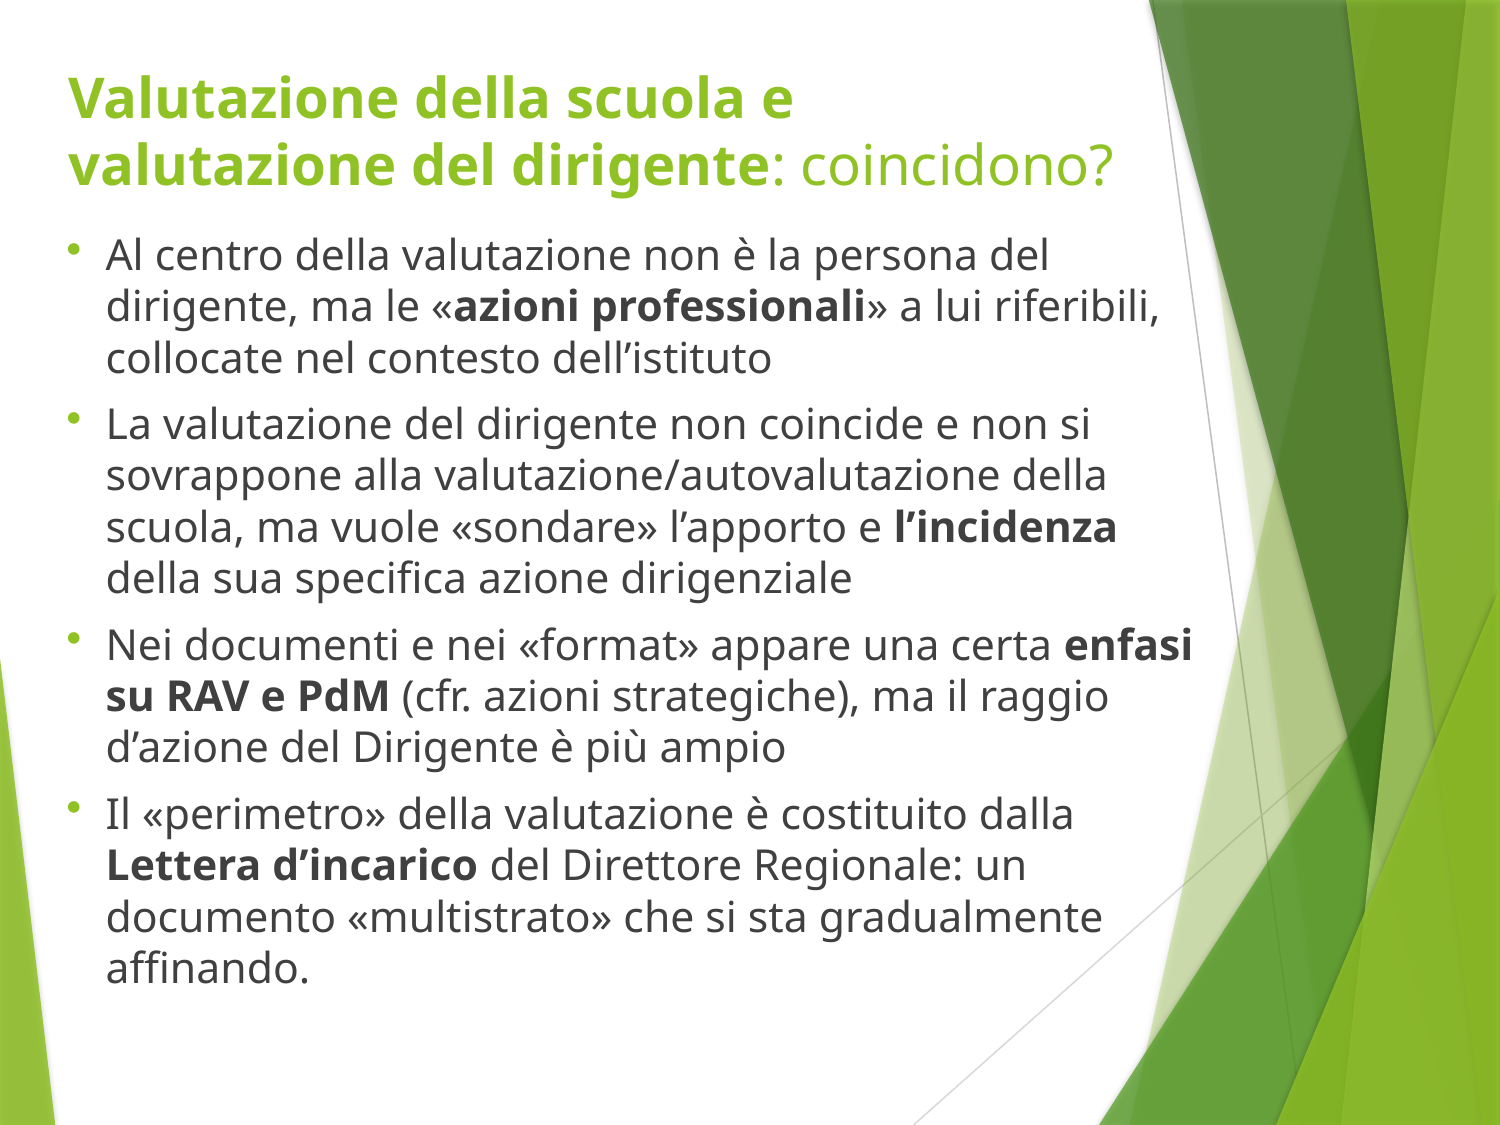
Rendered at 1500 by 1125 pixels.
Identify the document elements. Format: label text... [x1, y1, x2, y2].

list Al centro della valutazione non è la persona del dirigente, ma le «azioni professionali» a lui riferibili, collocate nel contesto dell’istituto La valutazione del dirigente non coincide e non si sovrappone alla valutazione/autovalutazione della scuola, ma vuole «sondare» l’apporto e l’incidenza della sua specifica azione dirigenziale Nei documenti e nei «format» appare una certa enfasi su RAV e PdM (cfr. azioni strategiche), ma il raggio d’azione del Dirigente è più ampio Il «perimetro» della valutazione è costituito dalla Lettera d’incarico del Direttore Regionale: un documento «multistrato» che si sta gradualmente affinando. [53, 219, 1224, 1012]
title Valutazione della scuola e valutazione del dirigente: coincidono? [53, 54, 1141, 219]
